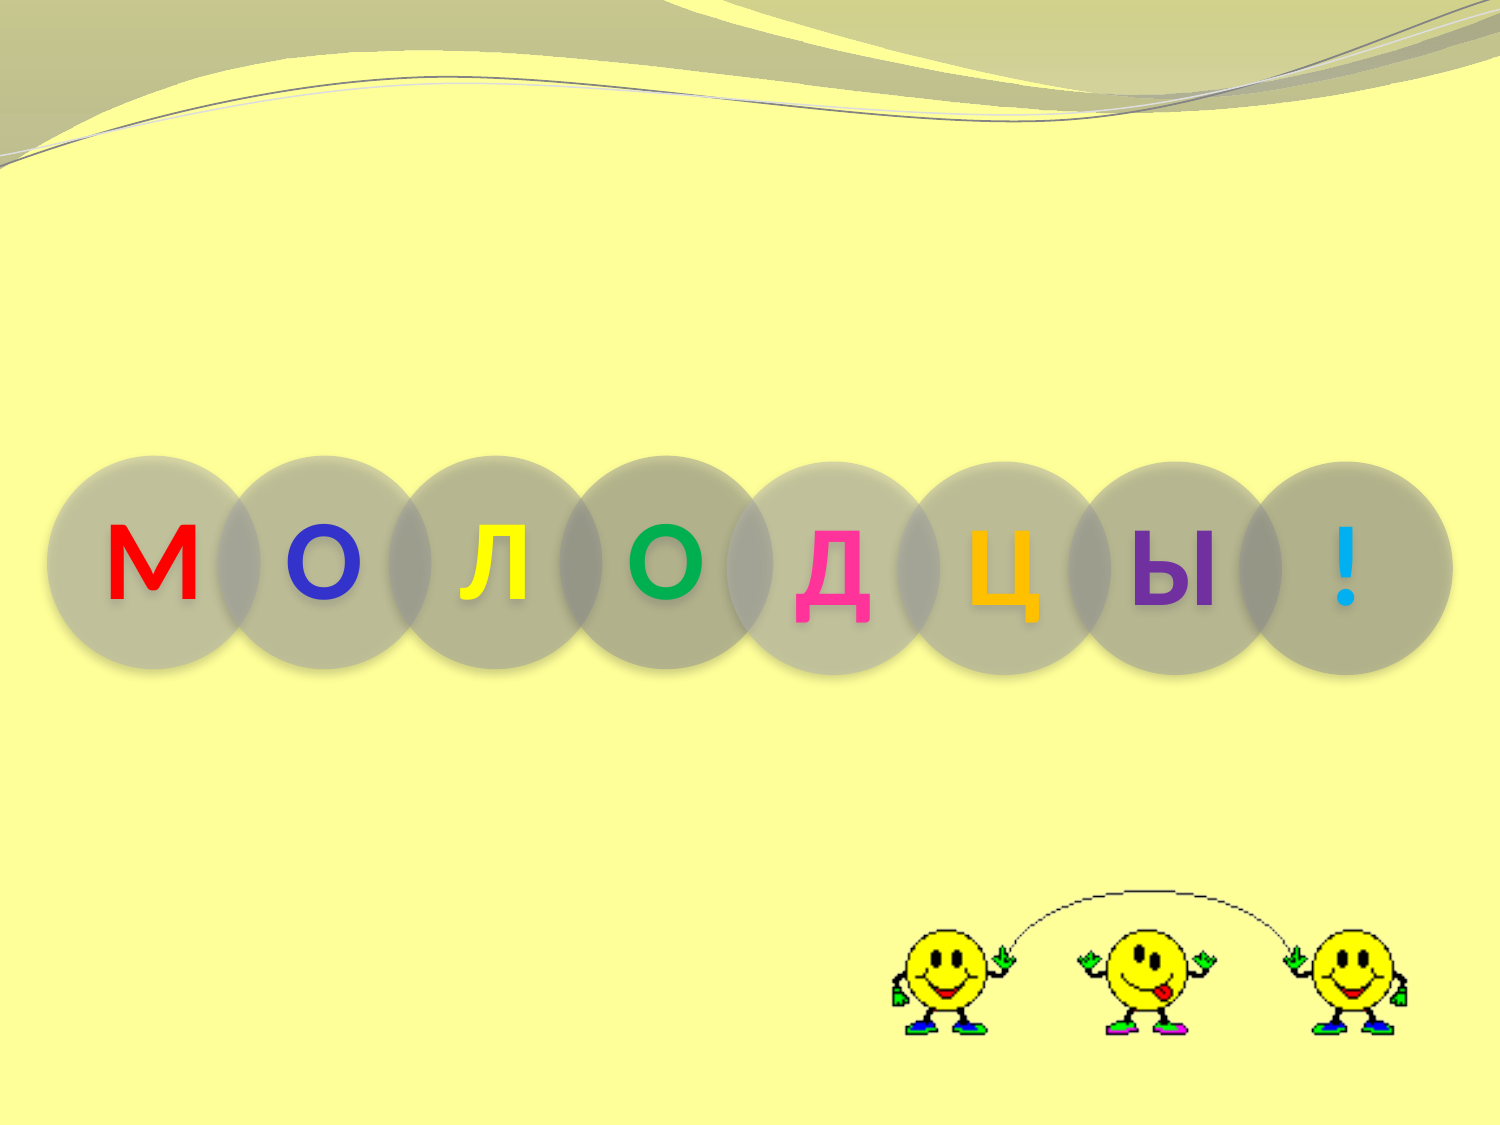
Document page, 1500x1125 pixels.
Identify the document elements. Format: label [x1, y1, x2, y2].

text_box [726, 163, 1454, 973]
picture [890, 856, 1411, 1040]
text_box [46, 175, 719, 950]
